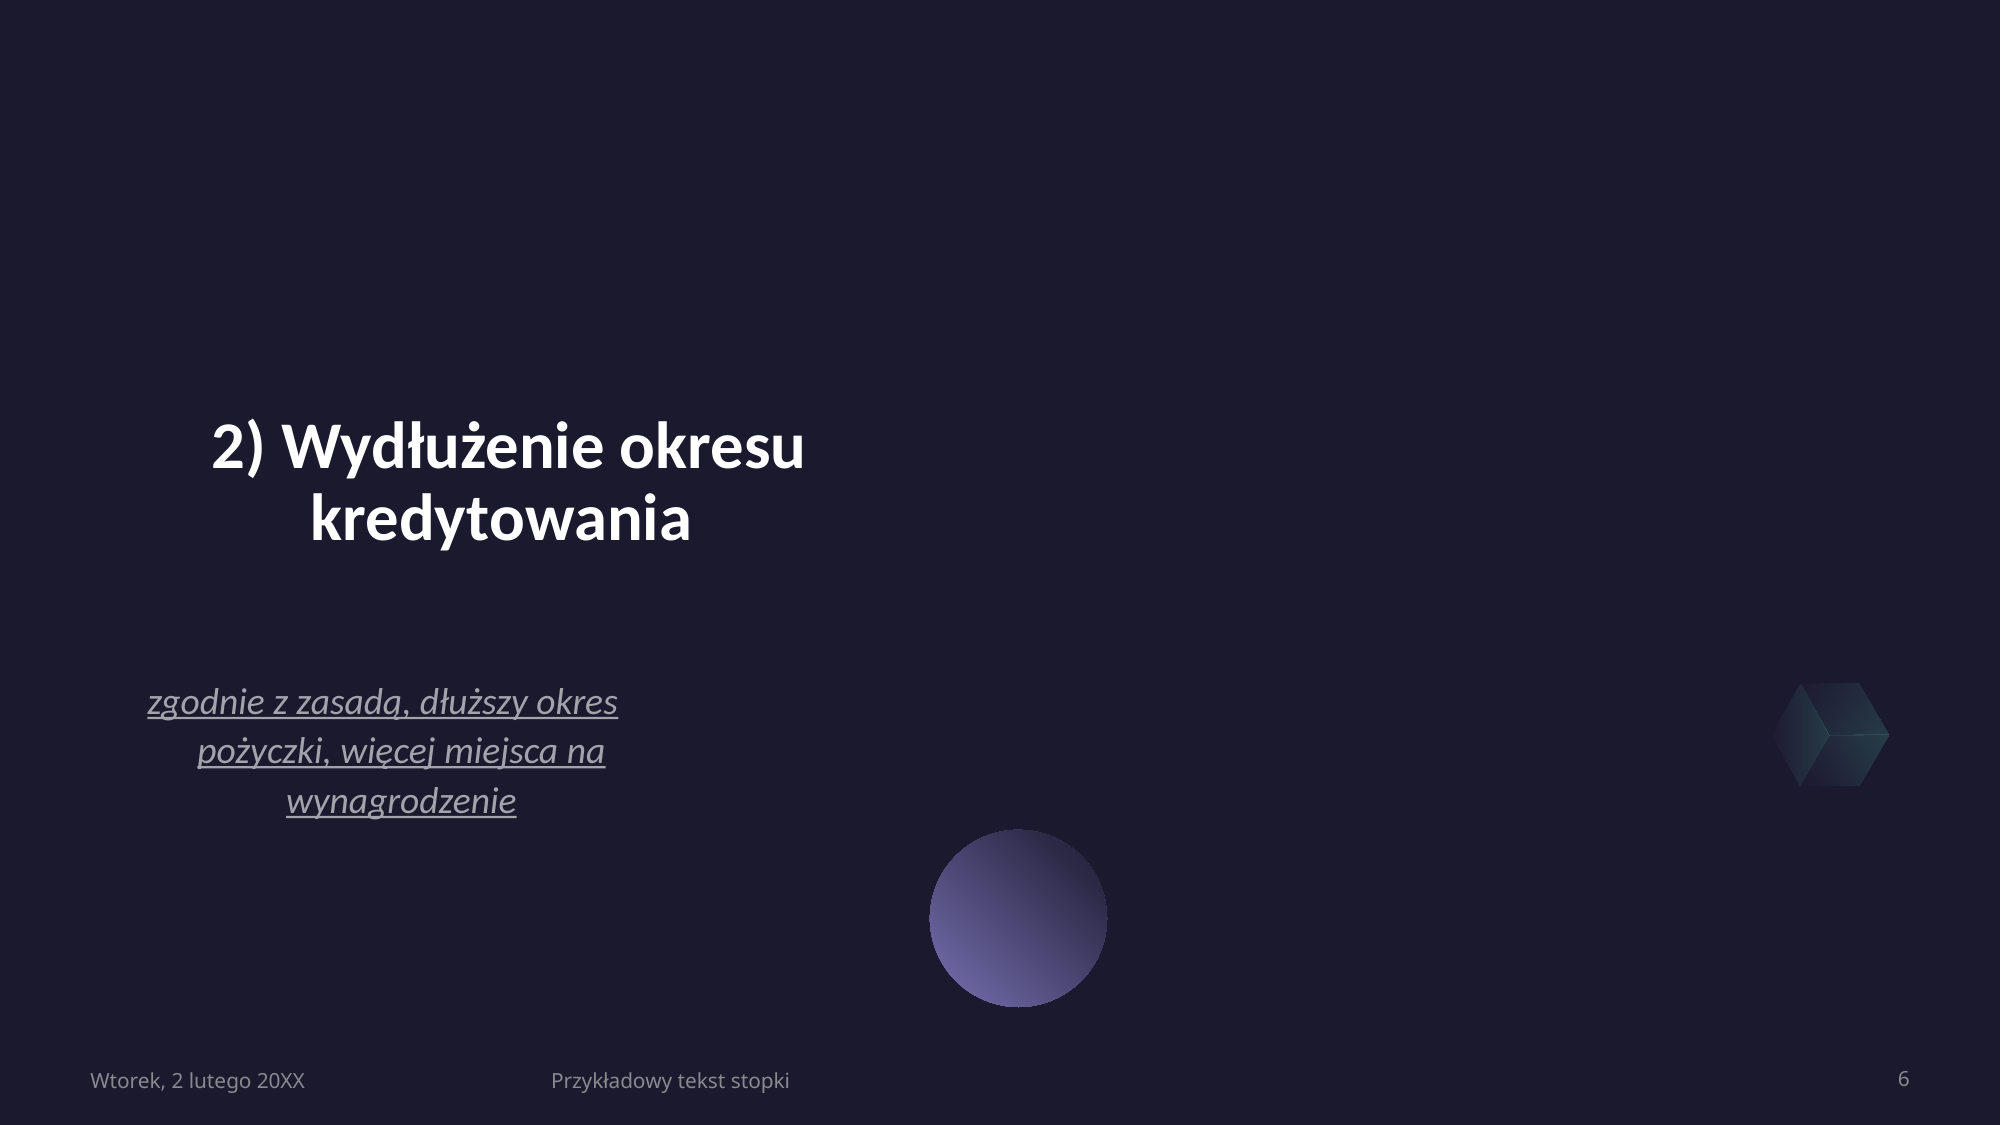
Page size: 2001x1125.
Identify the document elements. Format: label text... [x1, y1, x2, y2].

title 2) Wydłużenie okresu kredytowania [90, 90, 929, 646]
list zgodnie z zasadą, dłuższy okres pożyczki, więcej miejsca na wynagrodzenie [90, 672, 676, 1058]
slide_number Wtorek, 2 lutego 20XX [90, 1067, 522, 1093]
footer Przykładowy tekst stopki [551, 1067, 1598, 1093]
slide_number 6 [1632, 1067, 1910, 1093]
